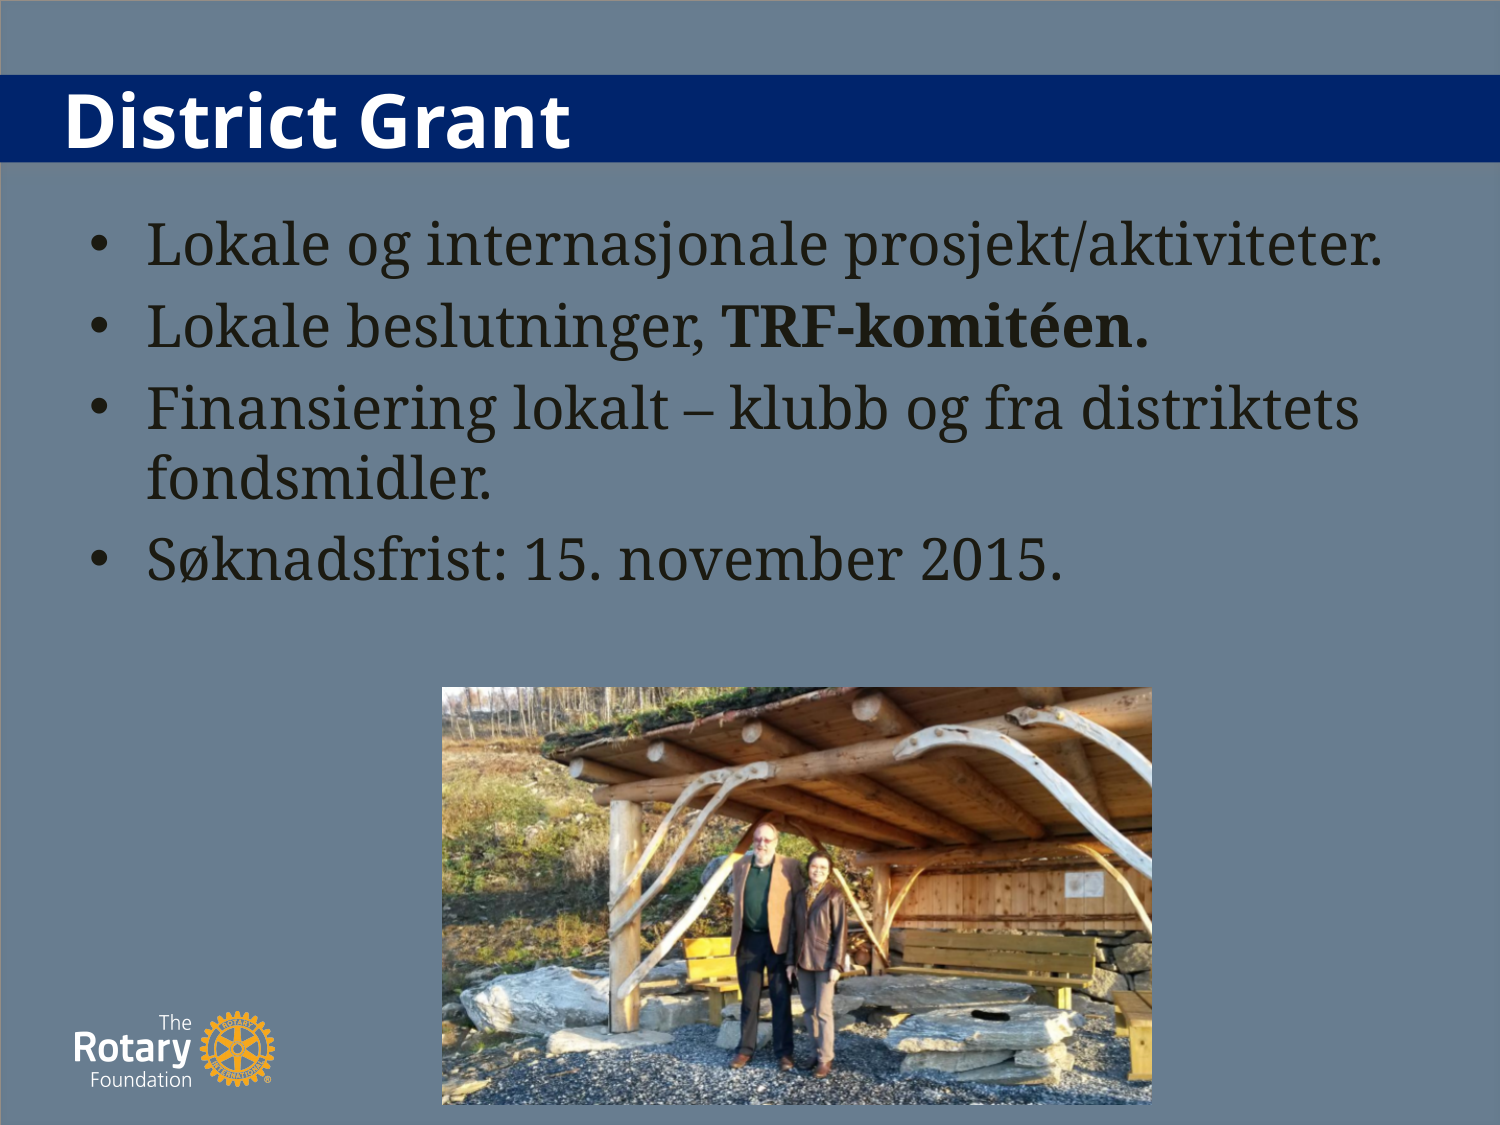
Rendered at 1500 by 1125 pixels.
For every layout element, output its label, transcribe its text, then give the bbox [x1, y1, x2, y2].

title District Grant [62, 75, 1500, 163]
picture [75, 1011, 275, 1087]
list Lokale og internasjonale prosjekt/aktiviteter. Lokale beslutninger, TRF-komitéen. Finansiering lokalt – klubb og fra distriktets fondsmidler. Søknadsfrist: 15. november 2015. [75, 200, 1425, 943]
picture [442, 687, 1152, 1106]
